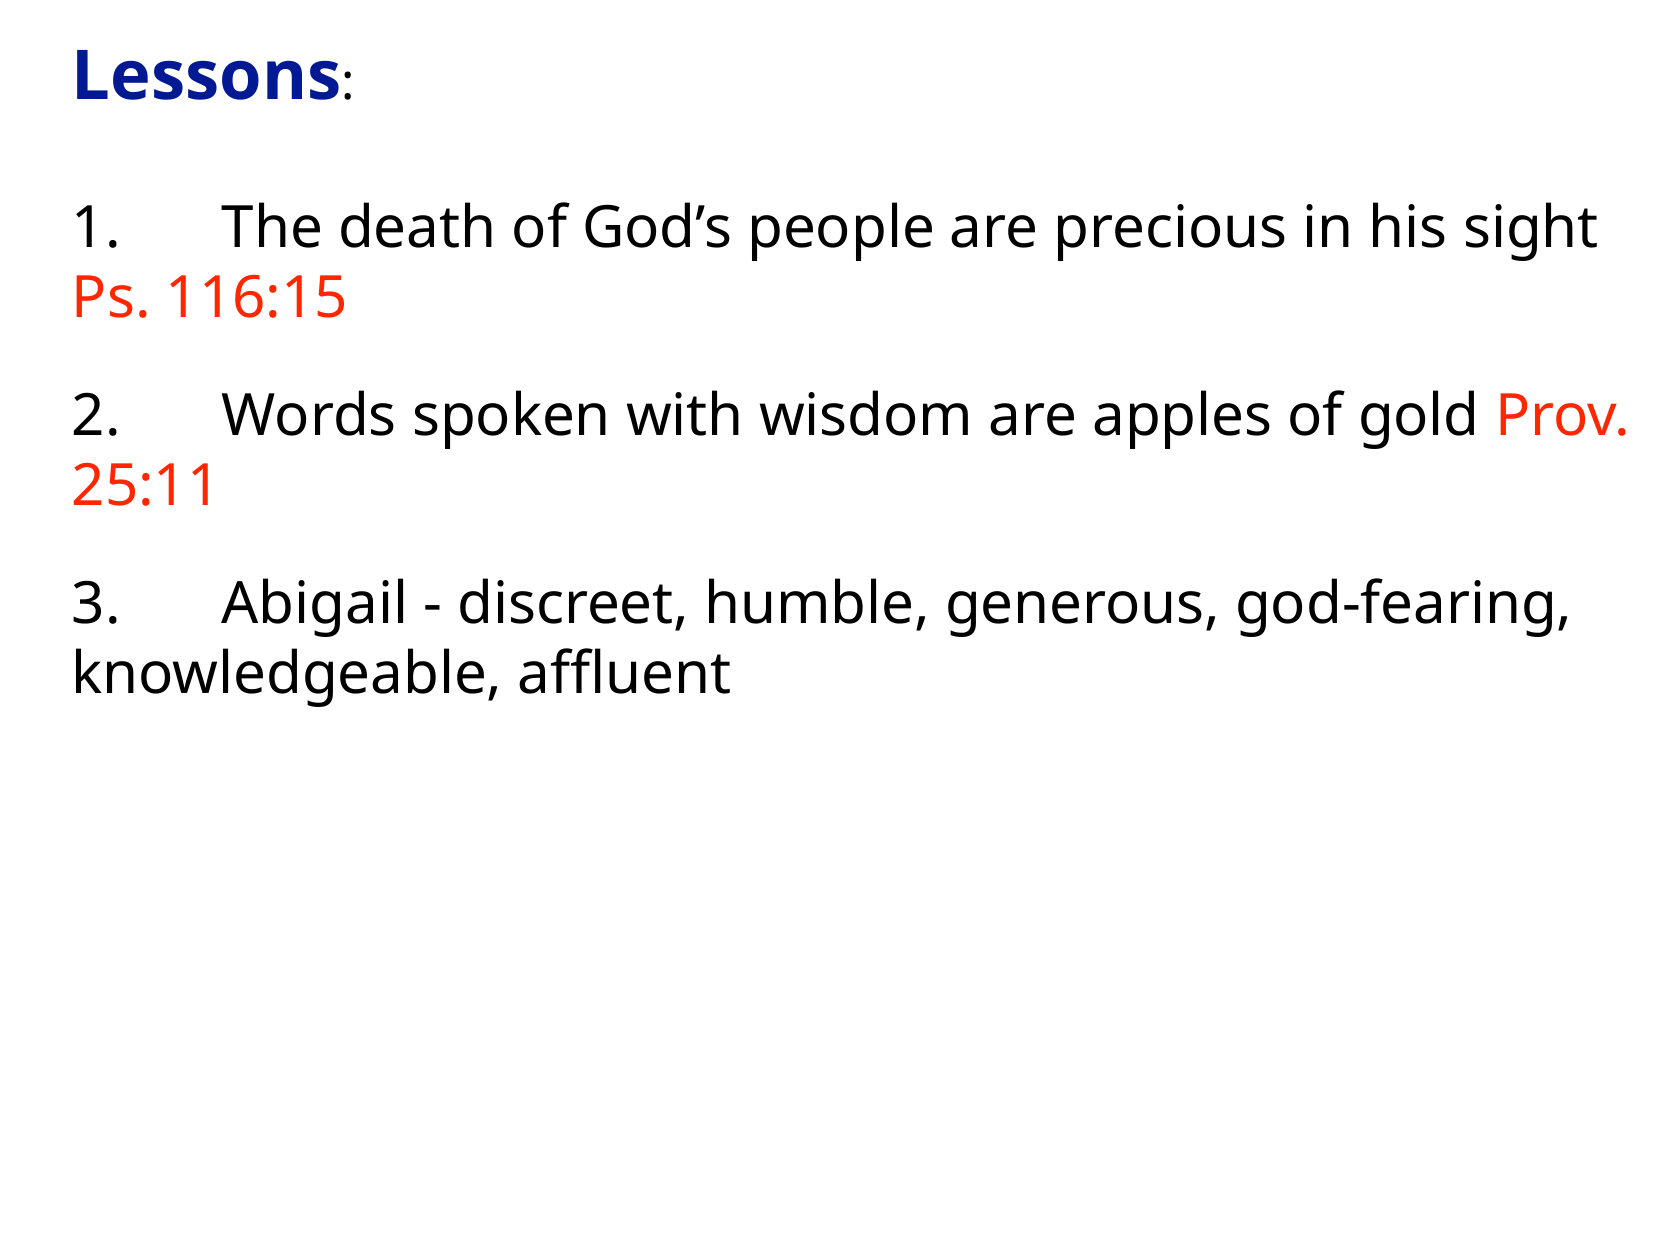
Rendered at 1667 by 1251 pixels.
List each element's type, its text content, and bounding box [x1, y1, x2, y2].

text_box 1. The death of God’s people are precious in his sight Ps. 116:15 2. Words spoken with wisdom are apples of gold Prov. 25:11 3. Abigail - discreet, humble, generous, god-fearing, knowledgeable, affluent [65, 183, 1645, 712]
text_box Lessons: [65, 24, 1645, 120]
